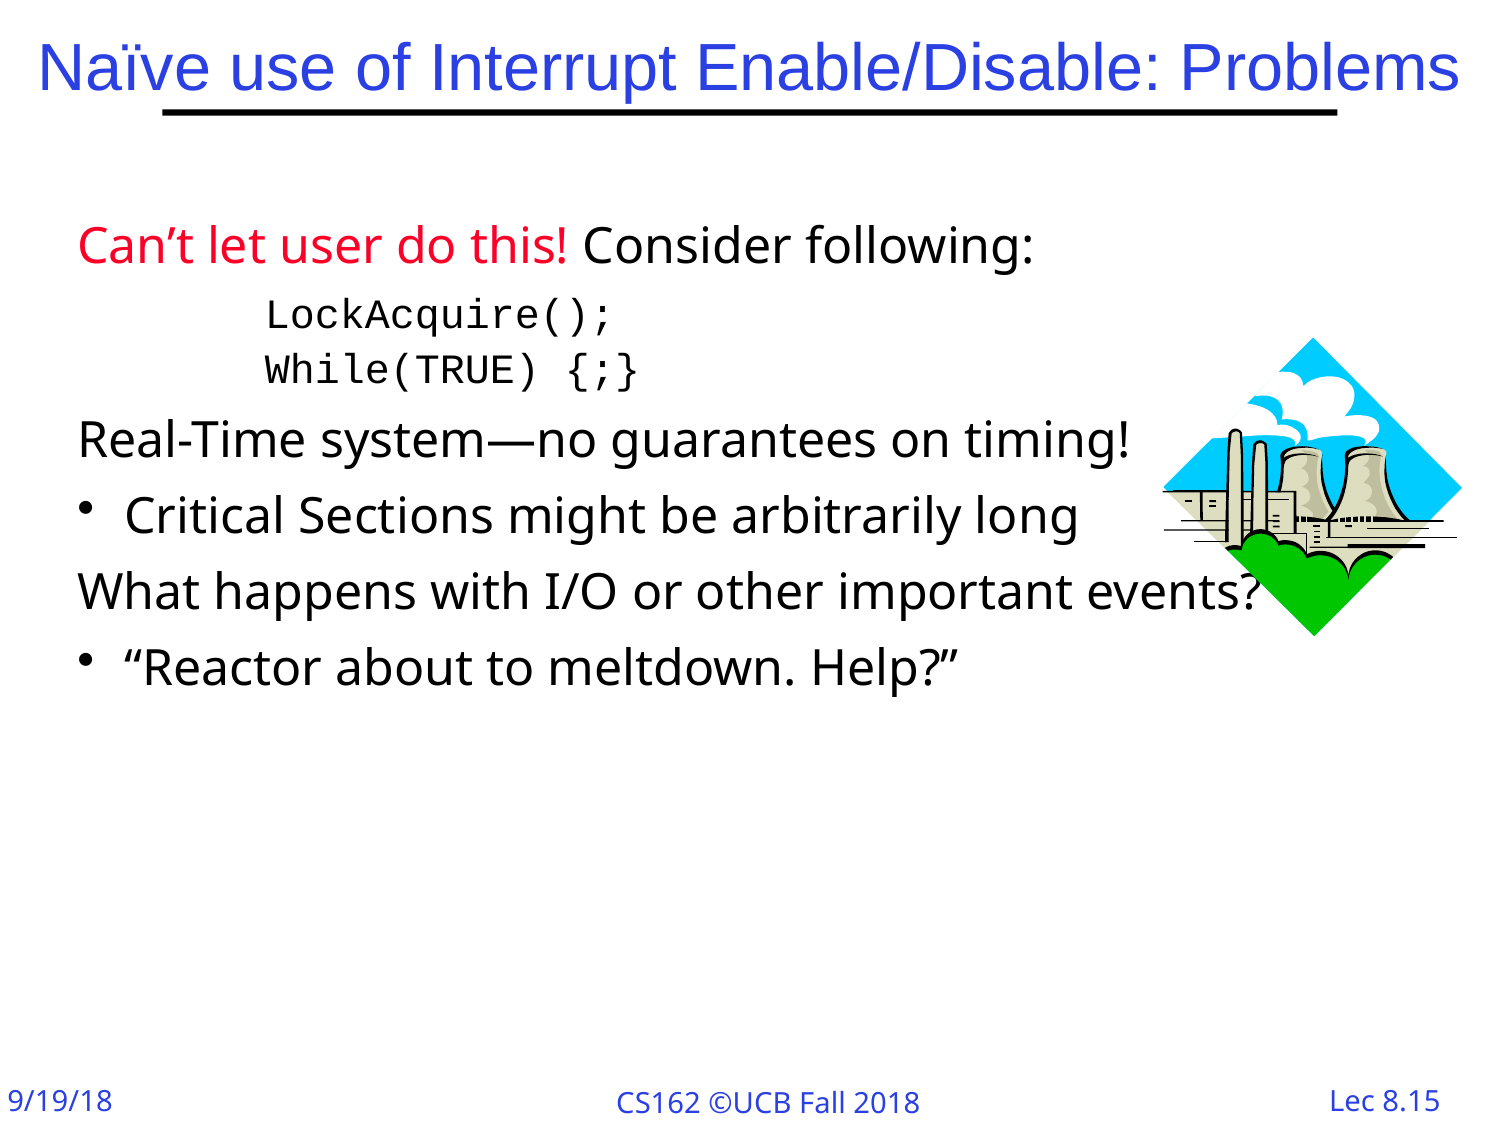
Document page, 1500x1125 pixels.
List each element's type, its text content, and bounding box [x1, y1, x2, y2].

picture [1162, 337, 1463, 637]
list Can’t let user do this! Consider following: LockAcquire(); While(TRUE) {;} Real-Time system—no guarantees on timing! Critical Sections might be arbitrarily long What happens with I/O or other important events? “Reactor about to meltdown. Help?” [62, 200, 1350, 1000]
title Naïve use of Interrupt Enable/Disable: Problems [0, 0, 1500, 138]
